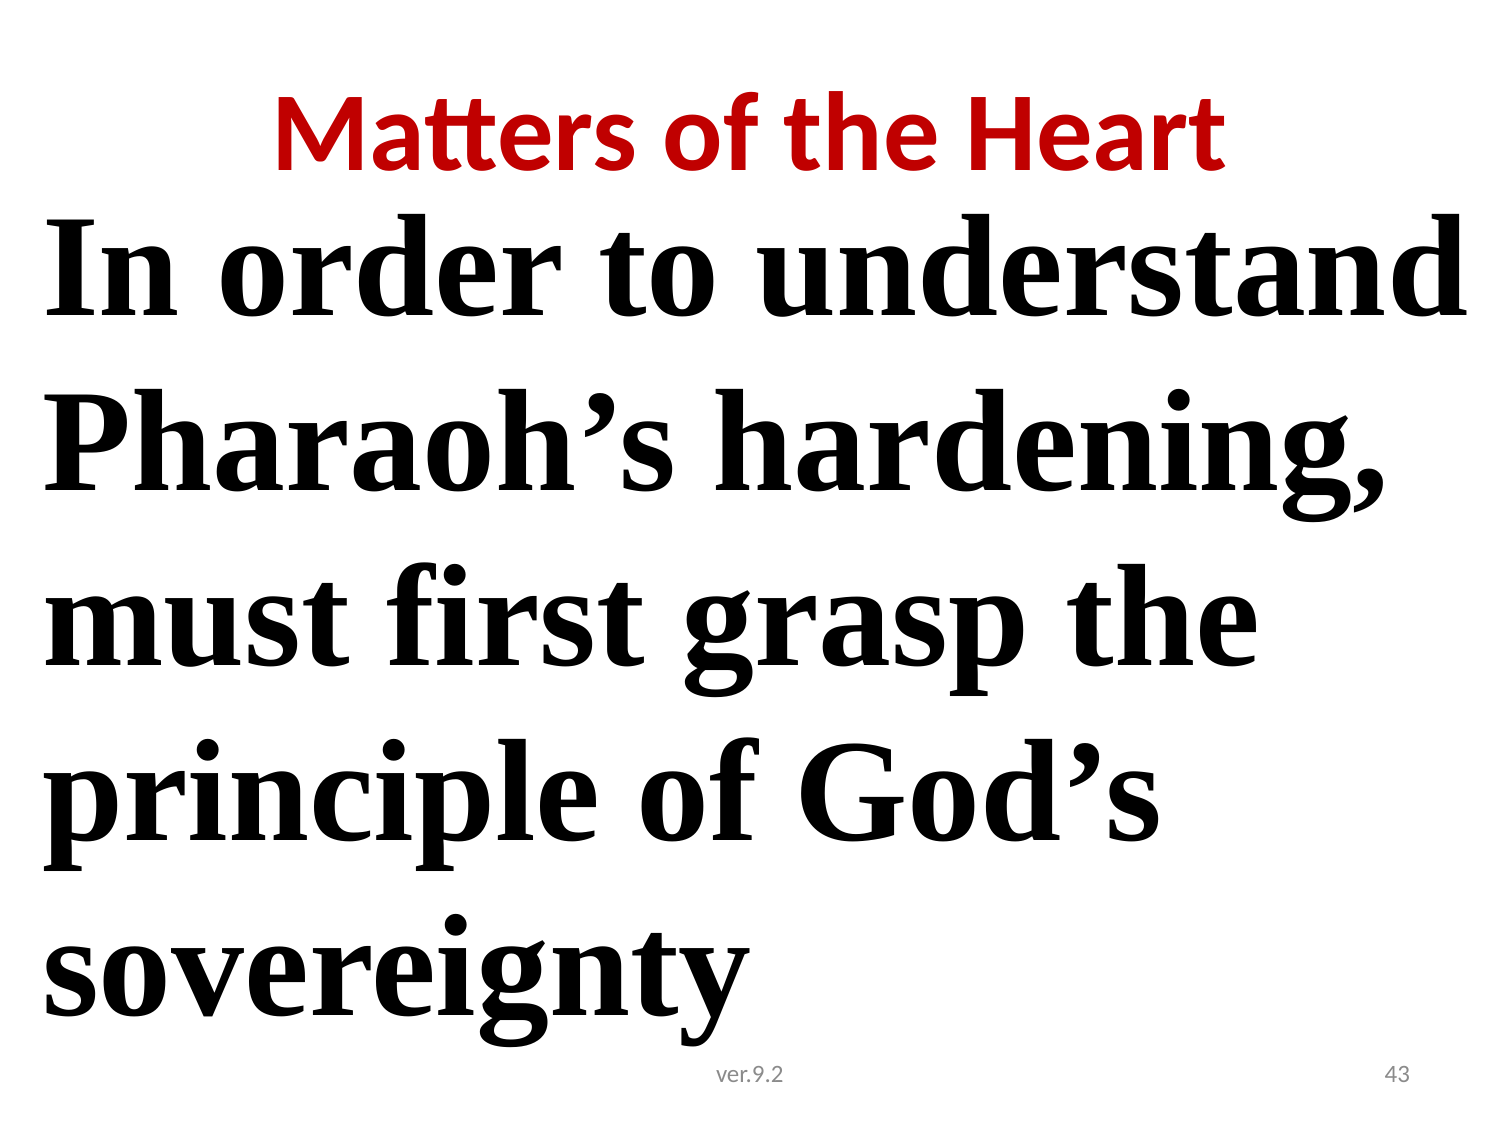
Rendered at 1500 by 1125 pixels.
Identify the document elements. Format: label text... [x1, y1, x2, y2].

footer ver.9.2 [512, 1042, 988, 1103]
title Matters of the Heart [112, 62, 1388, 162]
subtitle In order to understand Pharaoh’s hardening, must first grasp the principle of God’s sovereignty [26, 162, 1500, 956]
slide_number 43 [1074, 1042, 1425, 1103]
